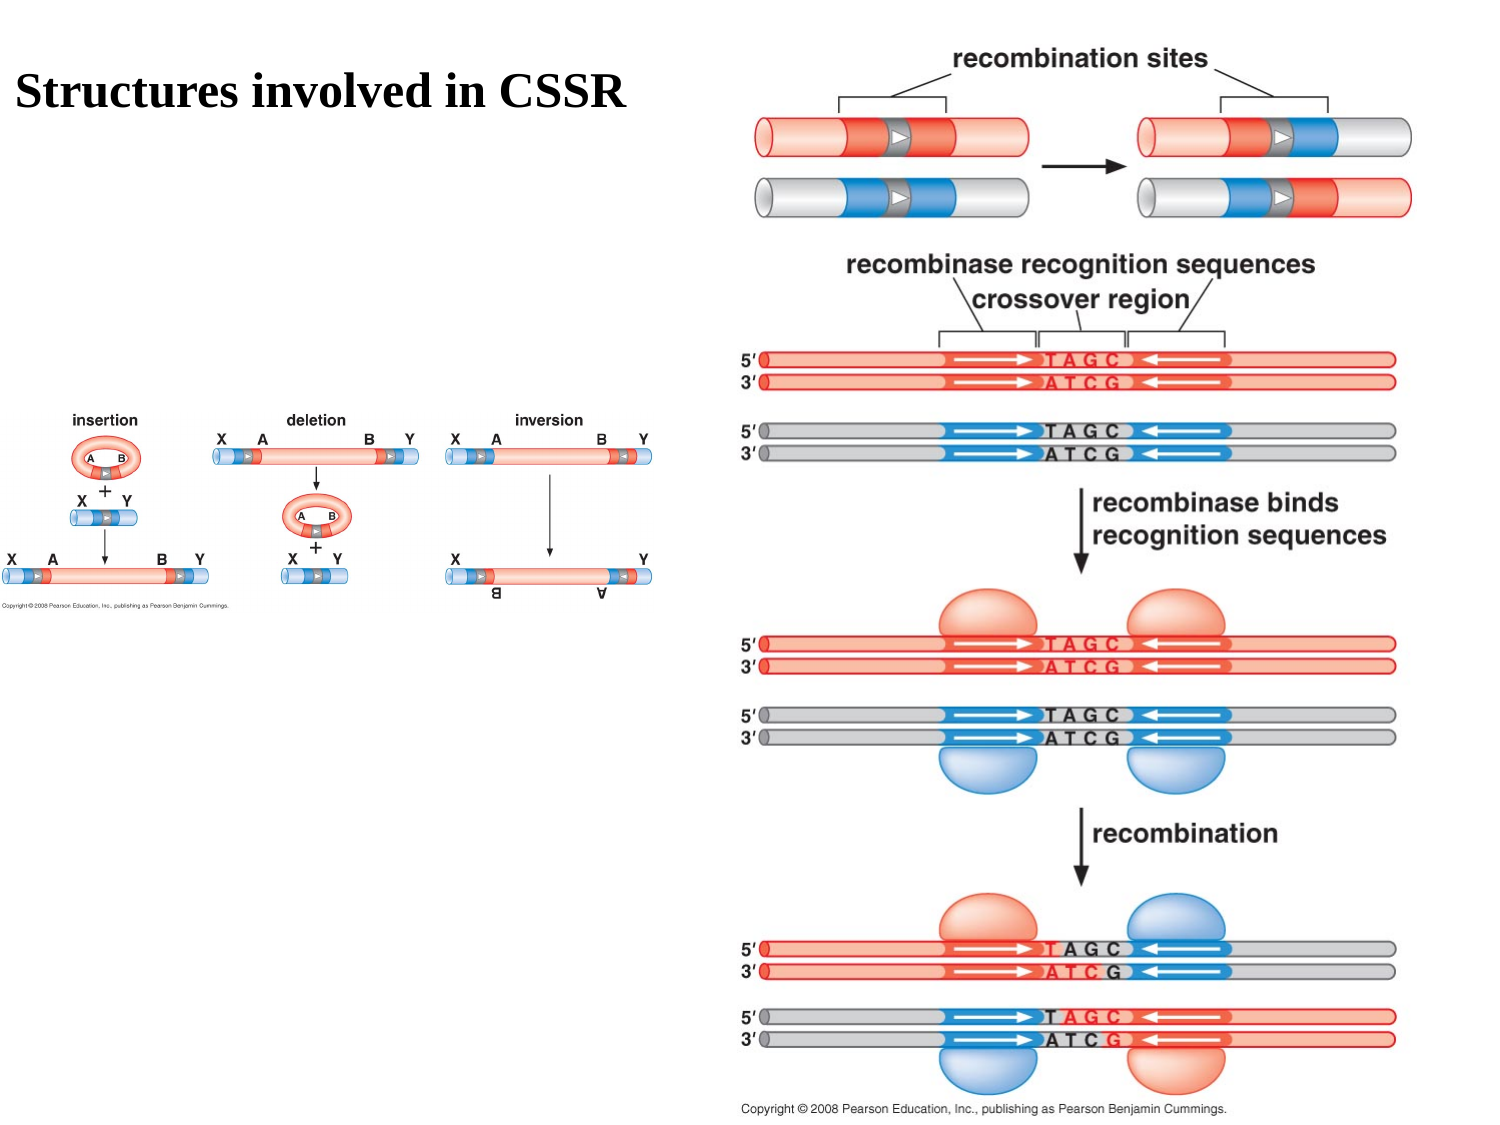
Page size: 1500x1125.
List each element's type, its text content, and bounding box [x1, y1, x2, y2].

picture [0, 412, 655, 613]
text_box Structures involved in CSSR [0, 49, 688, 125]
picture [737, 44, 1417, 1125]
